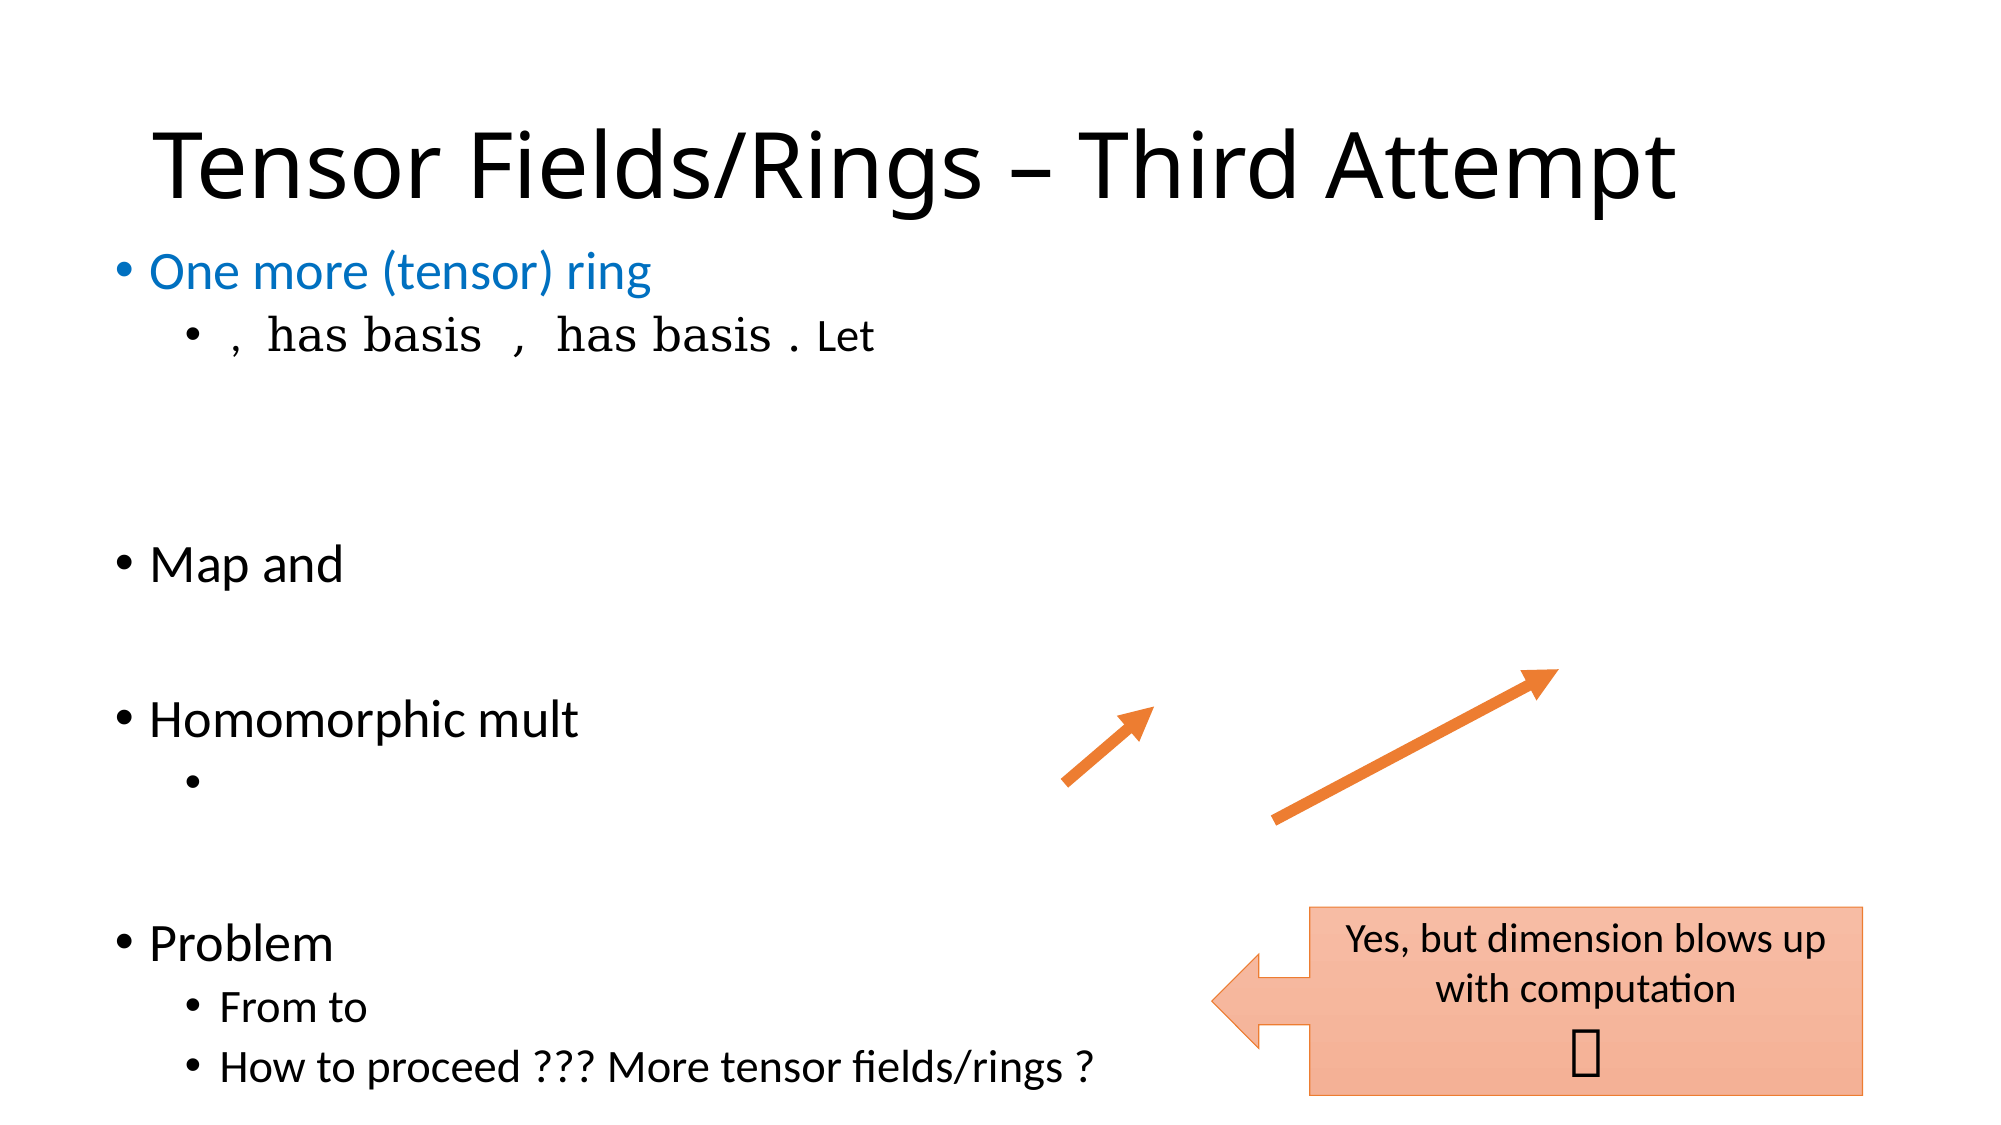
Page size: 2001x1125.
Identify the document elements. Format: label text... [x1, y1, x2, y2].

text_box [1064, 706, 1155, 784]
title Tensor Fields/Rings – Third Attempt [137, 59, 1863, 278]
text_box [1273, 669, 1559, 821]
text_box Yes, but dimension blows up with computation  [1211, 906, 1864, 1096]
